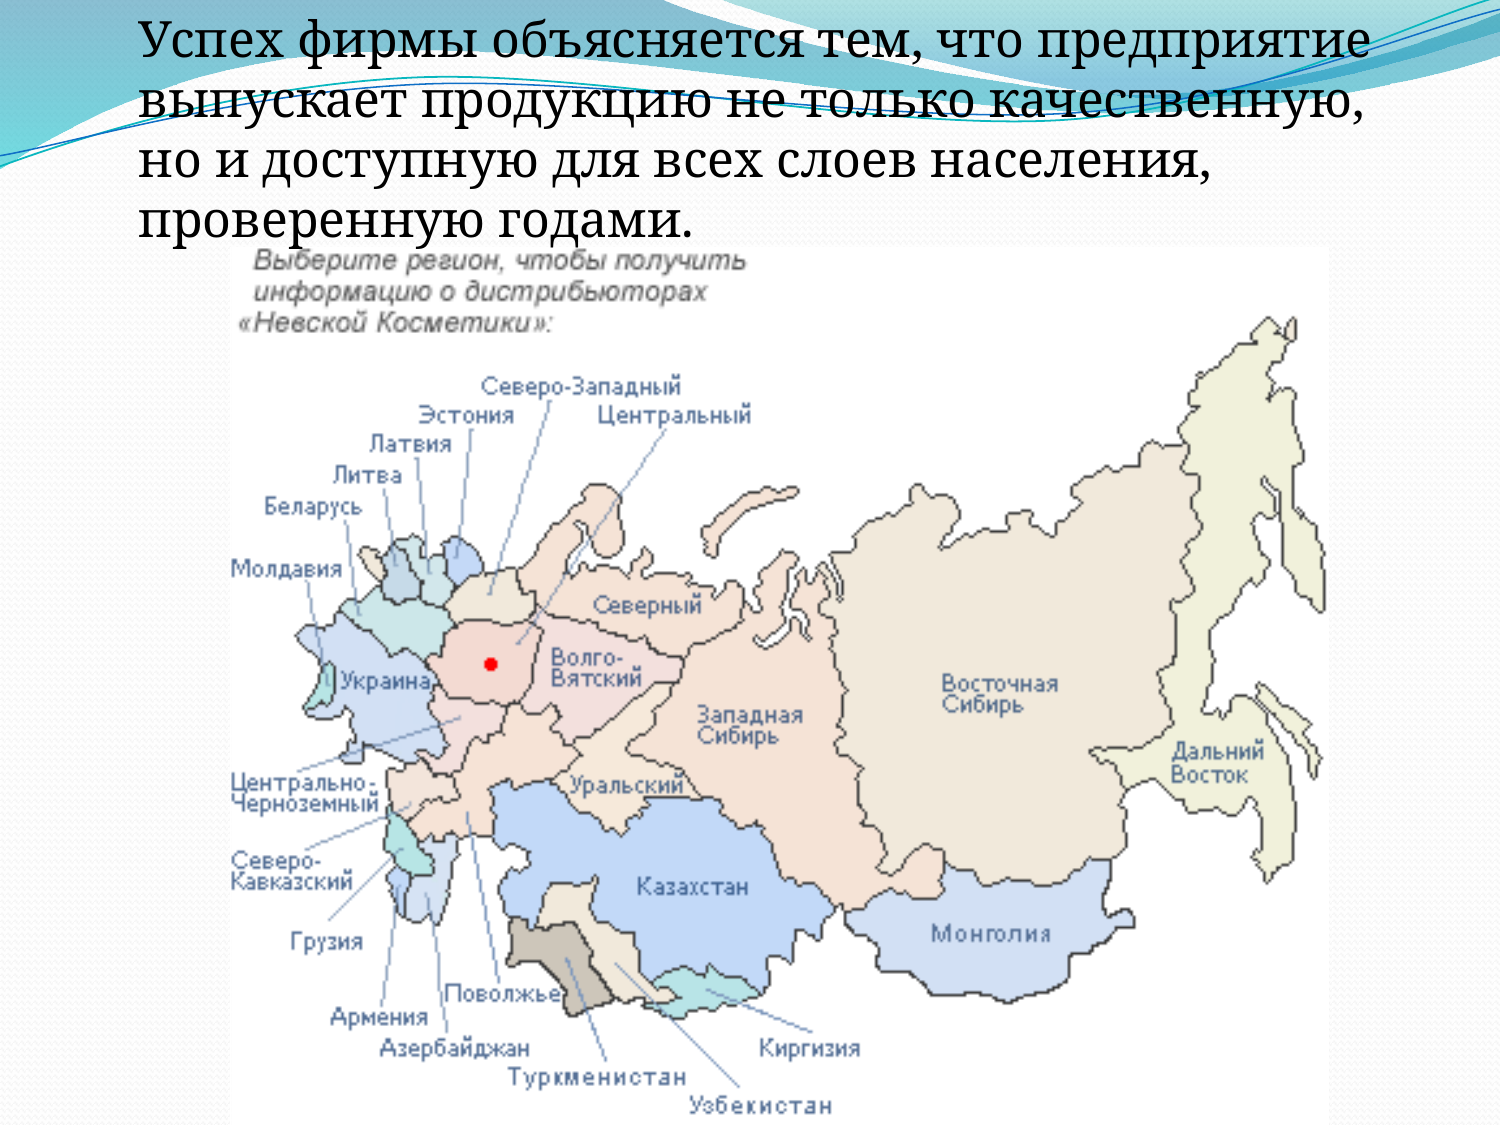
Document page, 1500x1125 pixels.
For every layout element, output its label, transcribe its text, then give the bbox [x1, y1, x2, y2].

text_box Успех фирмы объясняется тем, что предприятие выпускает продукцию не только качественную, но и доступную для всех слоев населения, проверенную годами. [123, 0, 1435, 255]
picture [229, 247, 1329, 1125]
